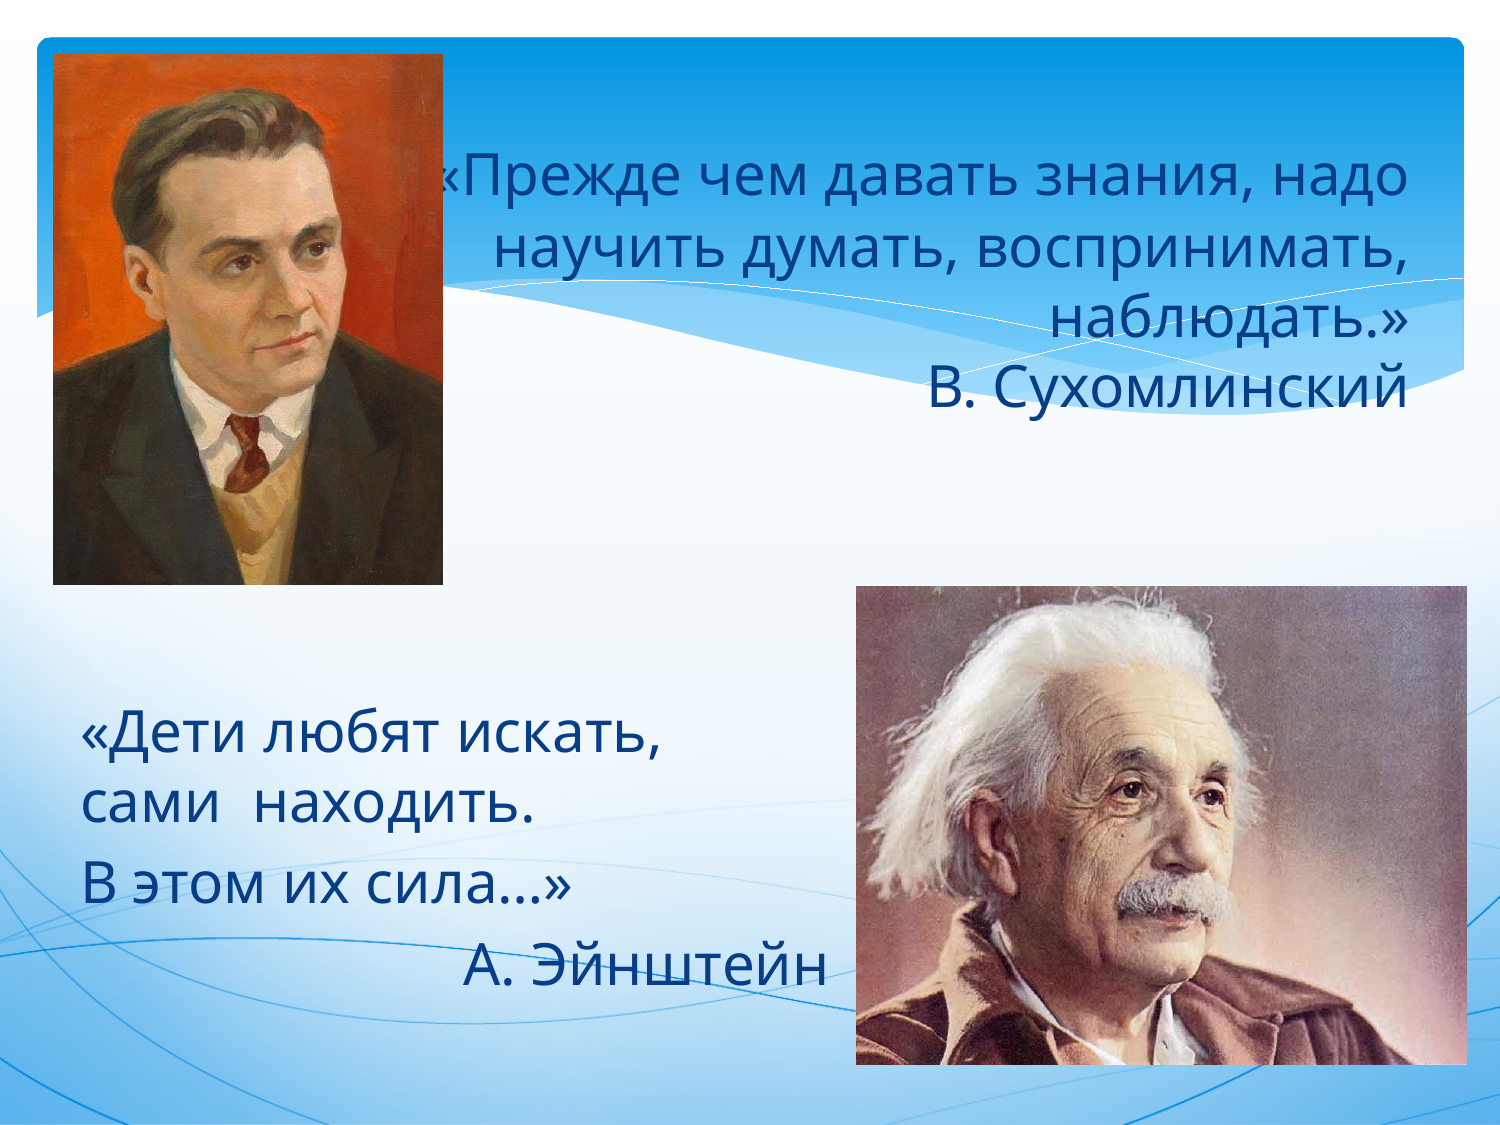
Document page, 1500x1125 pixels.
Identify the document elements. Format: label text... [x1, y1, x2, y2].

picture [856, 585, 1467, 1066]
picture [52, 55, 444, 585]
list «Дети любят искать, сами находить. В этом их сила…» А. Эйнштейн [64, 479, 845, 1006]
title «Прежде чем давать знания, надо научить думать, воспринимать, наблюдать.» В. Сухомлинский [449, 81, 1426, 386]
